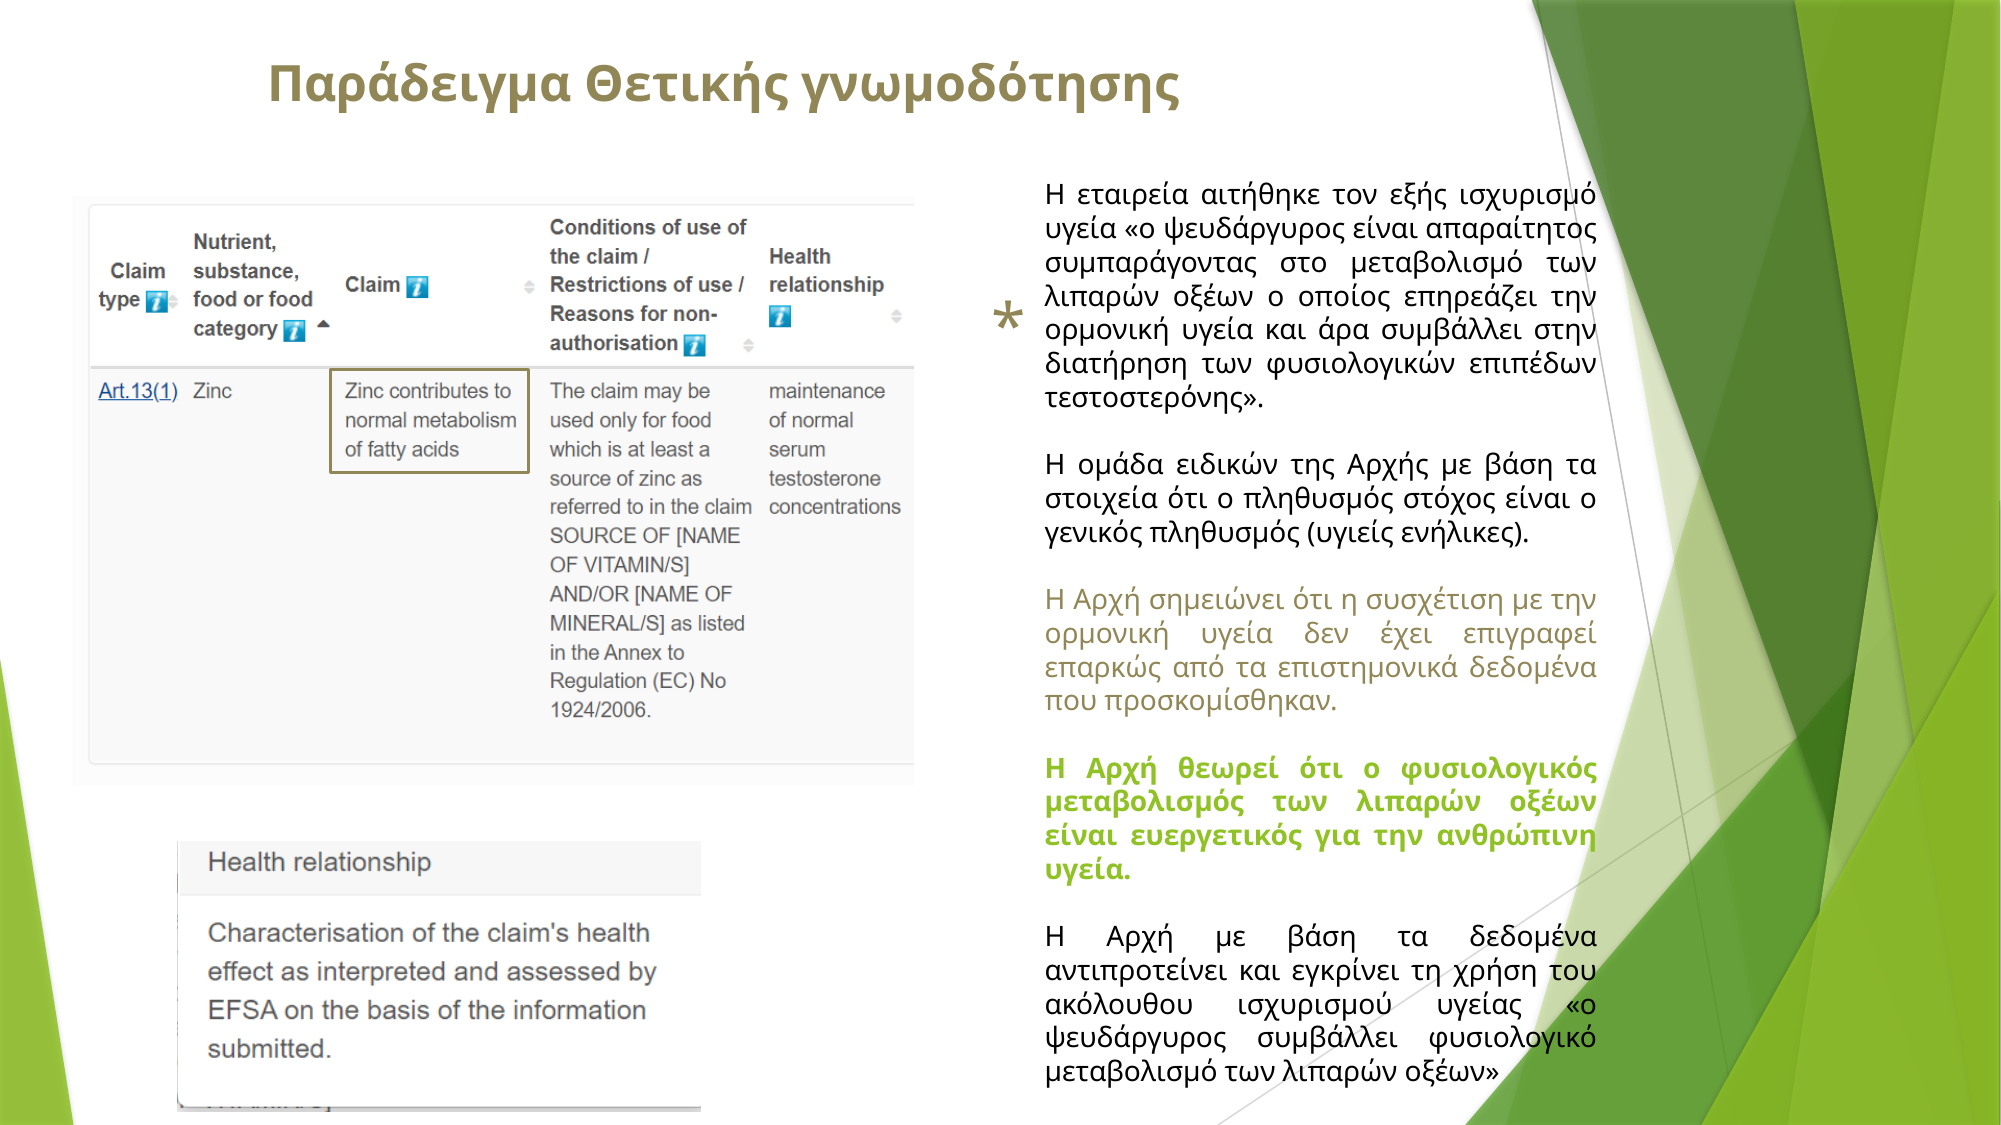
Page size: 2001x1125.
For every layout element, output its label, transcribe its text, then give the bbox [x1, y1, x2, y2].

picture [176, 841, 702, 1113]
picture [72, 196, 915, 786]
text_box Η εταιρεία αιτήθηκε τον εξής ισχυρισμό υγεία «ο ψευδάργυρος είναι απαραίτητος συμπαράγοντας στο μεταβολισμό των λιπαρών οξέων ο οποίος επηρεάζει την ορμονική υγεία και άρα συμβάλλει στην διατήρηση των φυσιολογικών επιπέδων τεστοστερόνης». Η ομάδα ειδικών της Αρχής με βάση τα στοιχεία ότι ο πληθυσμός στόχος είναι ο γενικός πληθυσμός (υγιείς ενήλικες). Η Αρχή σημειώνει ότι η συσχέτιση με την ορμονική υγεία δεν έχει επιγραφεί επαρκώς από τα επιστημονικά δεδομένα που προσκομίσθηκαν. Η Αρχή θεωρεί ότι ο φυσιολογικός μεταβολισμός των λιπαρών οξέων είναι ευεργετικός για την ανθρώπινη υγεία. Η Αρχή με βάση τα δεδομένα αντιπροτείνει και εγκρίνει τη χρήση του ακόλουθου ισχυρισμού υγείας «ο ψευδάργυρος συμβάλλει φυσιολογικό μεταβολισμό των λιπαρών οξέων» [1029, 169, 1613, 1125]
title Παράδειγμα Θετικής γνωμοδότησης [251, 0, 1546, 185]
text_box * [977, 278, 1164, 369]
